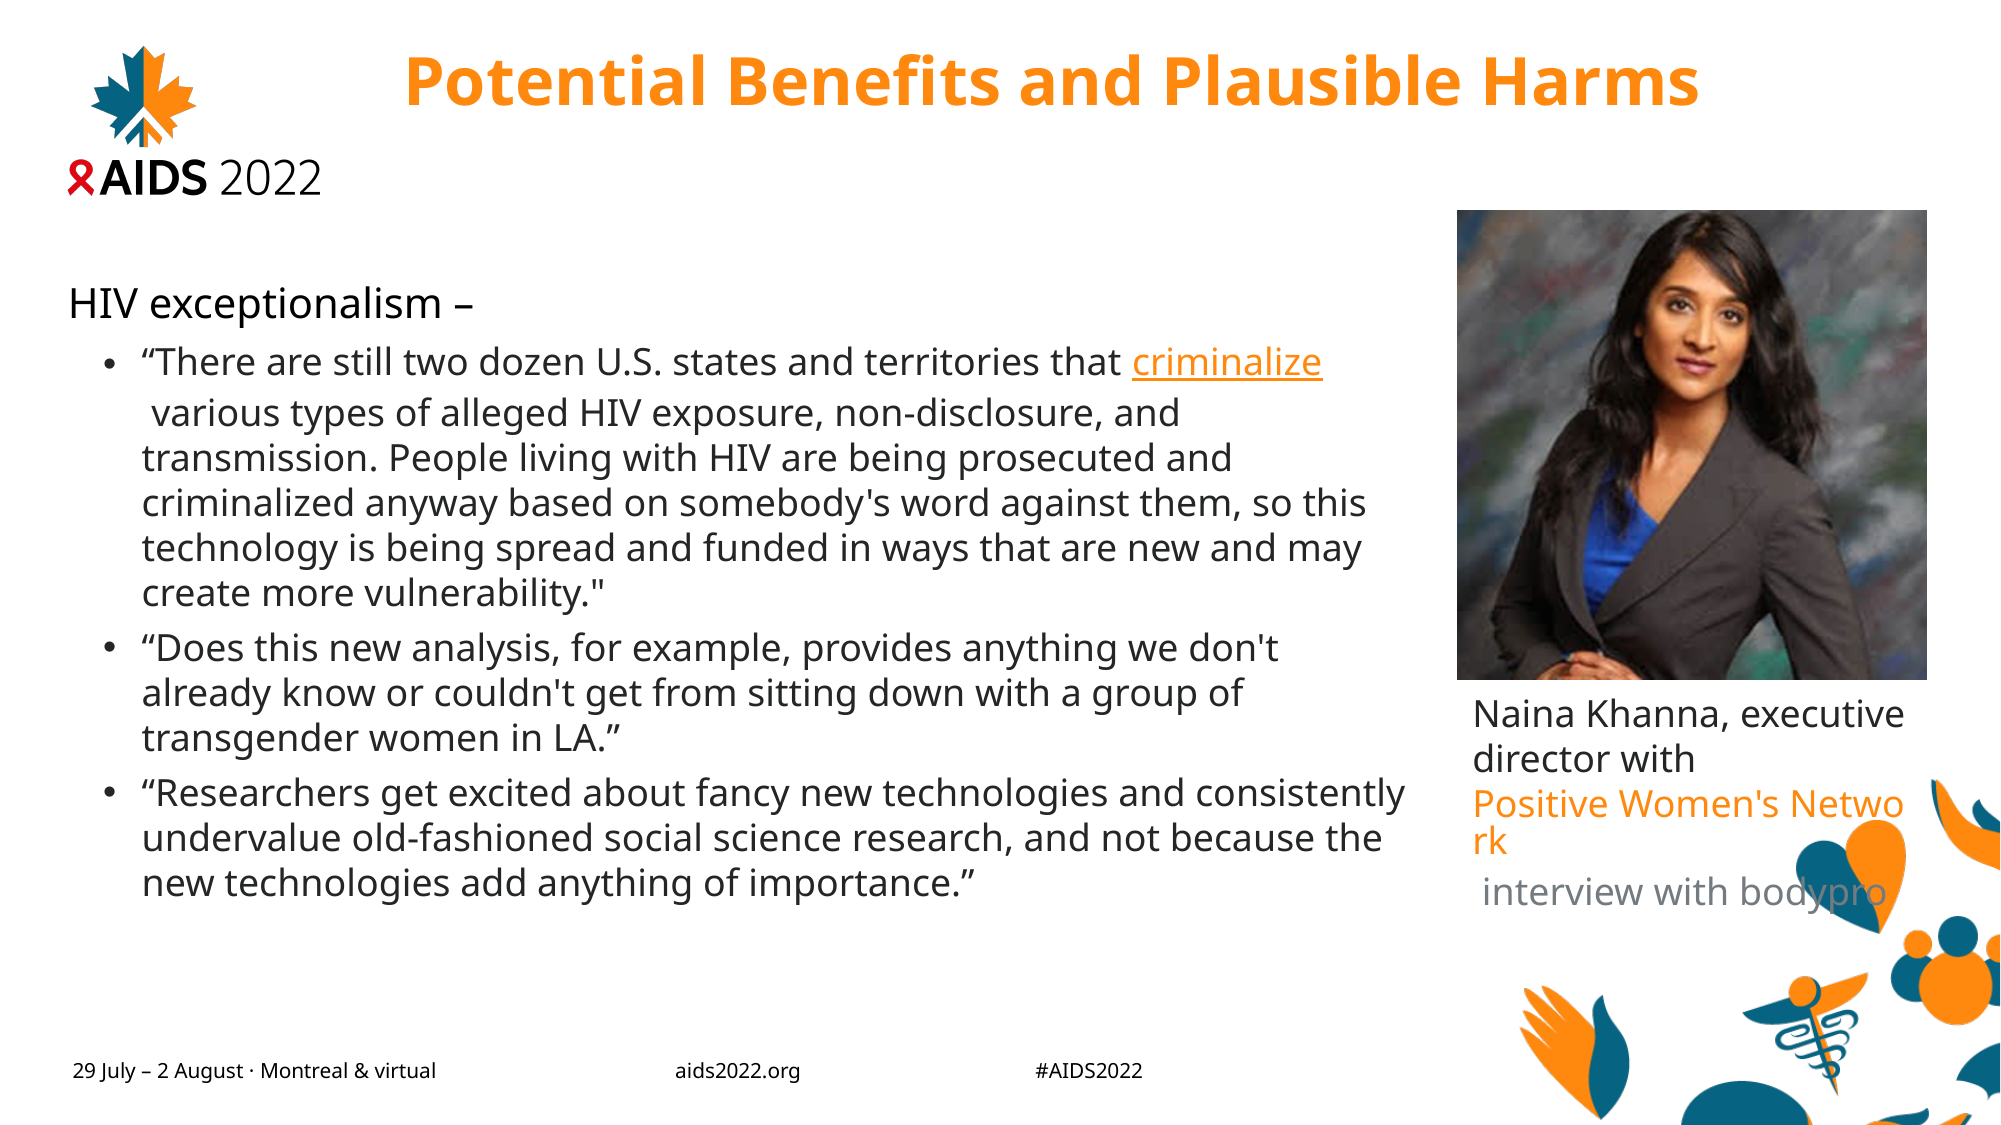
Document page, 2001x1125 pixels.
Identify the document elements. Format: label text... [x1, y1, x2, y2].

picture [41, 25, 343, 222]
picture [1457, 210, 1927, 680]
text_box Naina Khanna, executive director with Positive Women's Network interview with bodypro [1457, 682, 1927, 884]
picture [1836, 885, 1847, 905]
text_box HIV exceptionalism – “There are still two dozen U.S. states and territories that criminalize various types of alleged HIV exposure, non-disclosure, and transmission. People living with HIV are being prosecuted and criminalized anyway based on somebody's word against them, so this technology is being spread and funded in ways that are new and may create more vulnerability." “Does this new analysis, for example, provides anything we don't already know or couldn't get from sitting down with a group of transgender women in LA.” “Researchers get excited about fancy new technologies and consistently undervalue old-fashioned social science research, and not because the new technologies add anything of importance.” [53, 269, 1427, 984]
picture [1440, 701, 2001, 1125]
title Potential Benefits and Plausible Harms [403, 47, 1772, 181]
